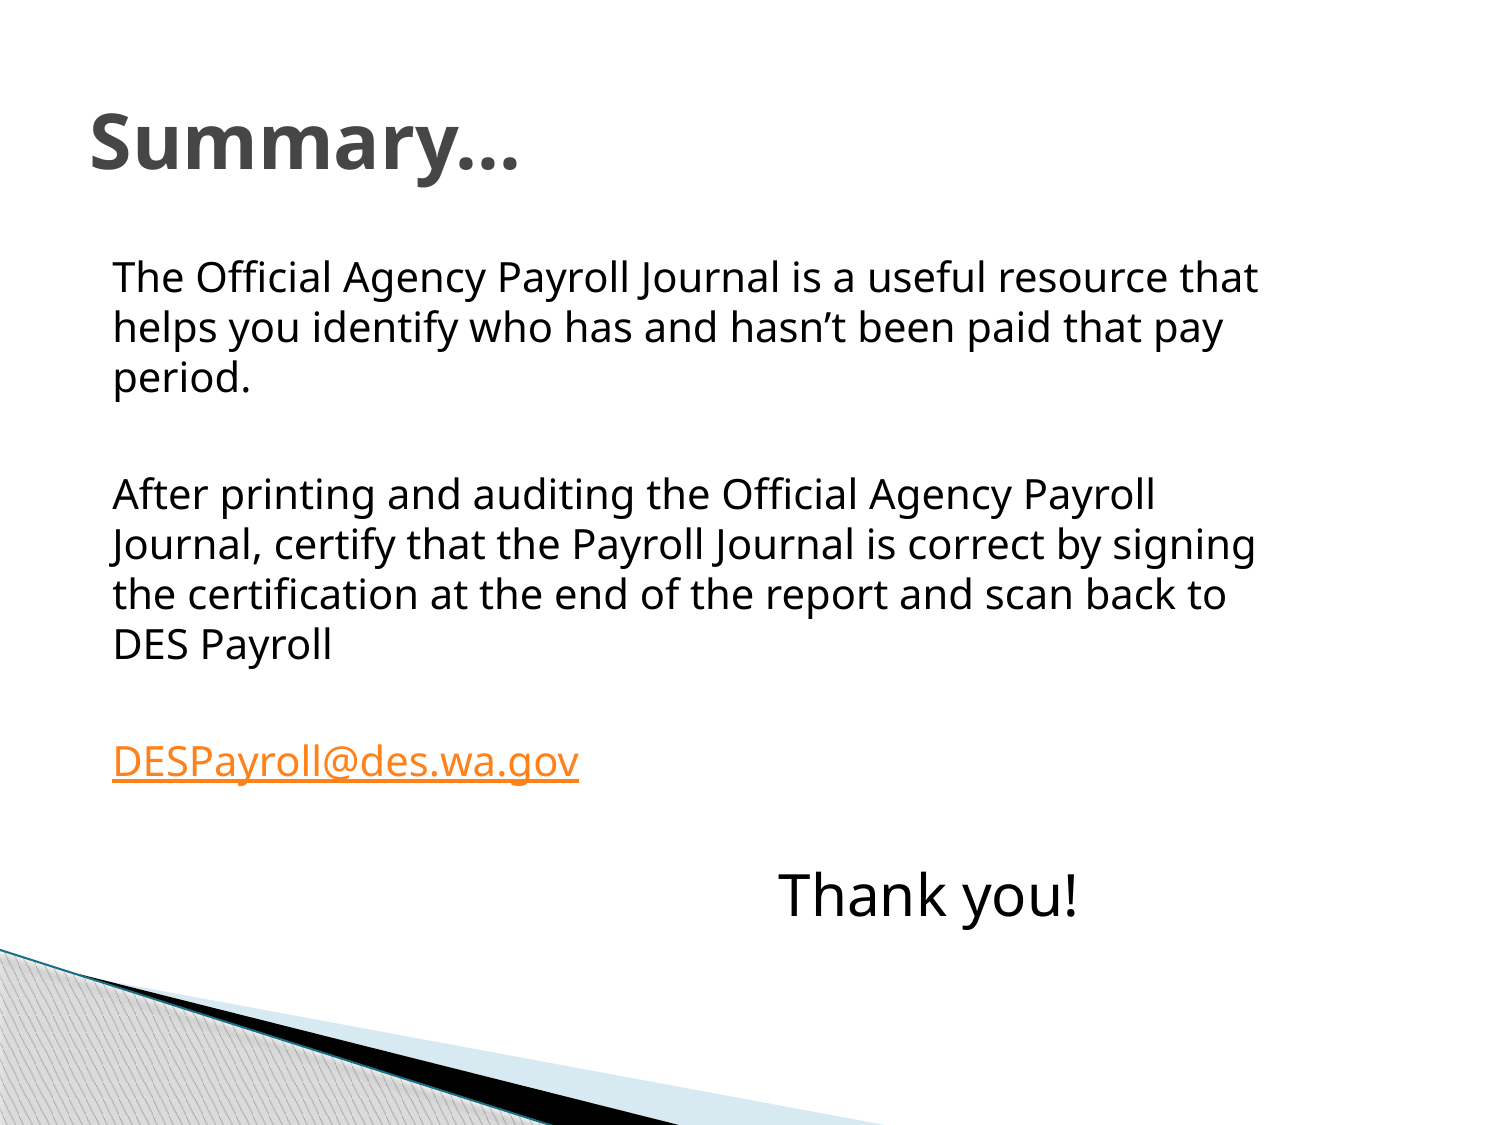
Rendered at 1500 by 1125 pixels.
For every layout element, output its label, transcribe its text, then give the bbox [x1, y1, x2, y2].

list The Official Agency Payroll Journal is a useful resource that helps you identify who has and hasn’t been paid that pay period. After printing and auditing the Official Agency Payroll Journal, certify that the Payroll Journal is correct by signing the certification at the end of the report and scan back to DES Payroll DESPayroll@des.wa.gov Thank you! [75, 243, 1300, 986]
title Summary… [75, 45, 1475, 233]
